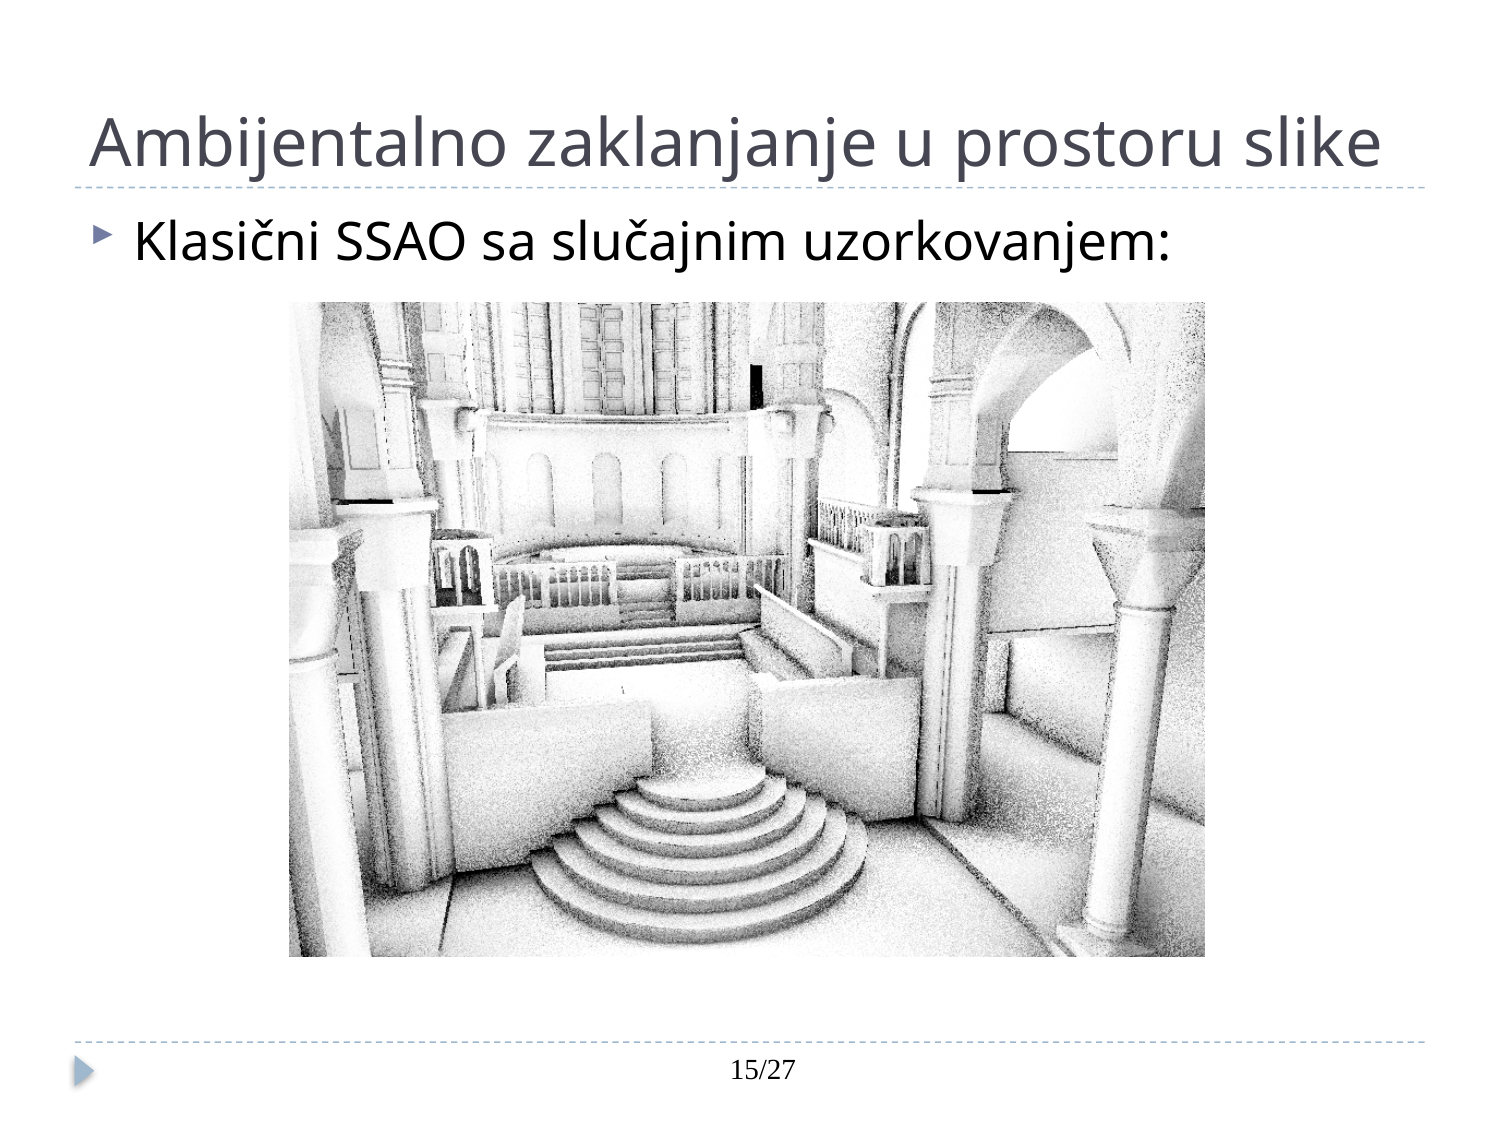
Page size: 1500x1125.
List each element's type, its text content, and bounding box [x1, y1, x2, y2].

list Klasični SSAO sa slučajnim uzorkovanjem: [75, 200, 1425, 279]
title Ambijentalno zaklanjanje u prostoru slike [75, 24, 1425, 188]
picture [289, 302, 1205, 957]
footer 15/27 [475, 1042, 1051, 1103]
